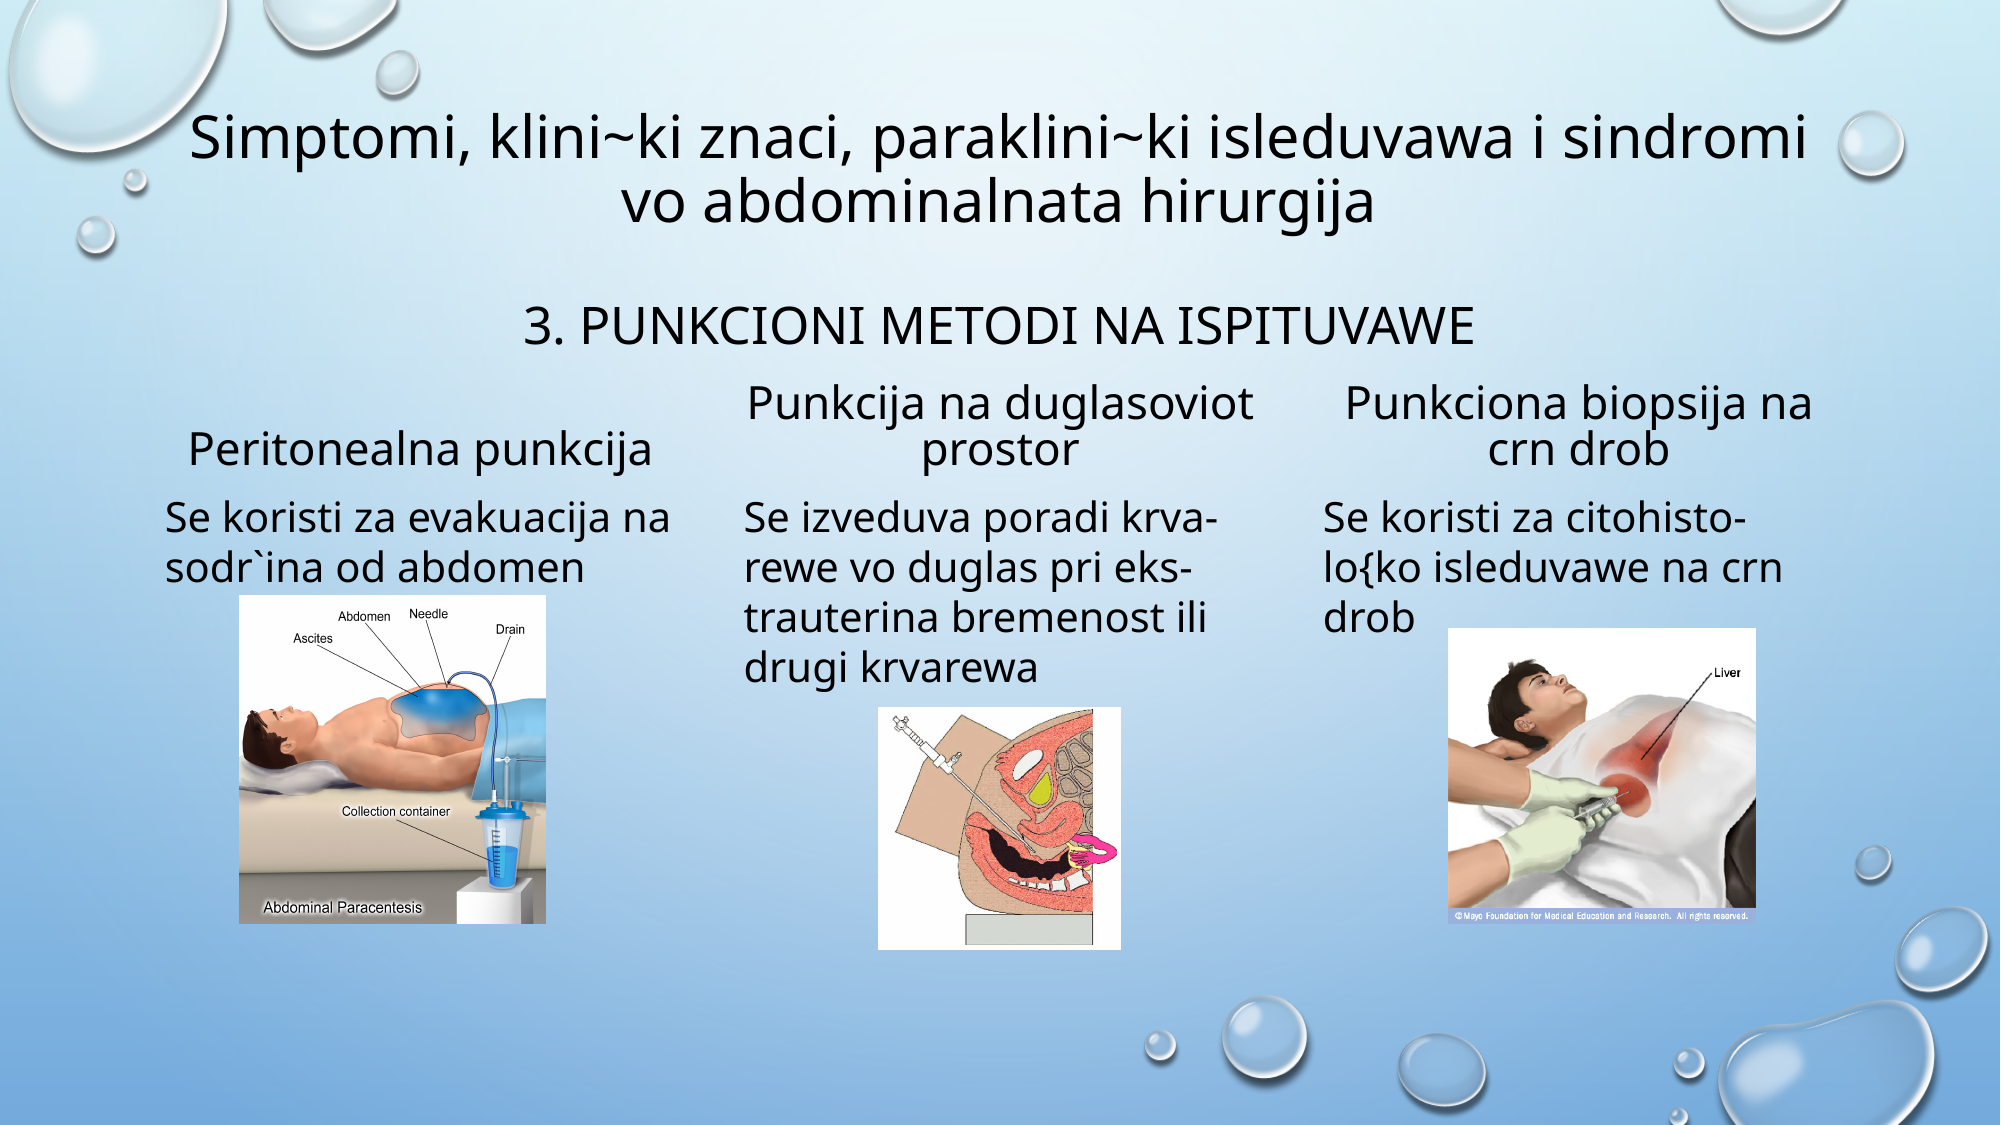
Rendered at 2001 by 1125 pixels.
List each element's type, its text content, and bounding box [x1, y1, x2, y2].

list Punkcija na duglasoviot prostor [730, 388, 1271, 482]
title Simptomi, klini~ki znaci, paraklini~ki isleduvawa i sindromi vo abdominalnata hirurgija 3. PUNKCIONI METODI NA ISPITUVAWE [149, 99, 1851, 364]
list Peritonealna punkcija [149, 388, 692, 482]
list Se izveduva poradi krva-rewe vo duglas pri eks-trauterina bremenost ili drugi krvarewa [728, 482, 1271, 950]
list Se koristi za citohisto-lo{ko isleduvawe na crn drob [1307, 482, 1851, 950]
list Punkciona biopsija na crn drob [1307, 388, 1851, 482]
list Se koristi za evakuacija na sodr`ina od abdomen [149, 482, 692, 950]
picture [0, 0, 2000, 1125]
